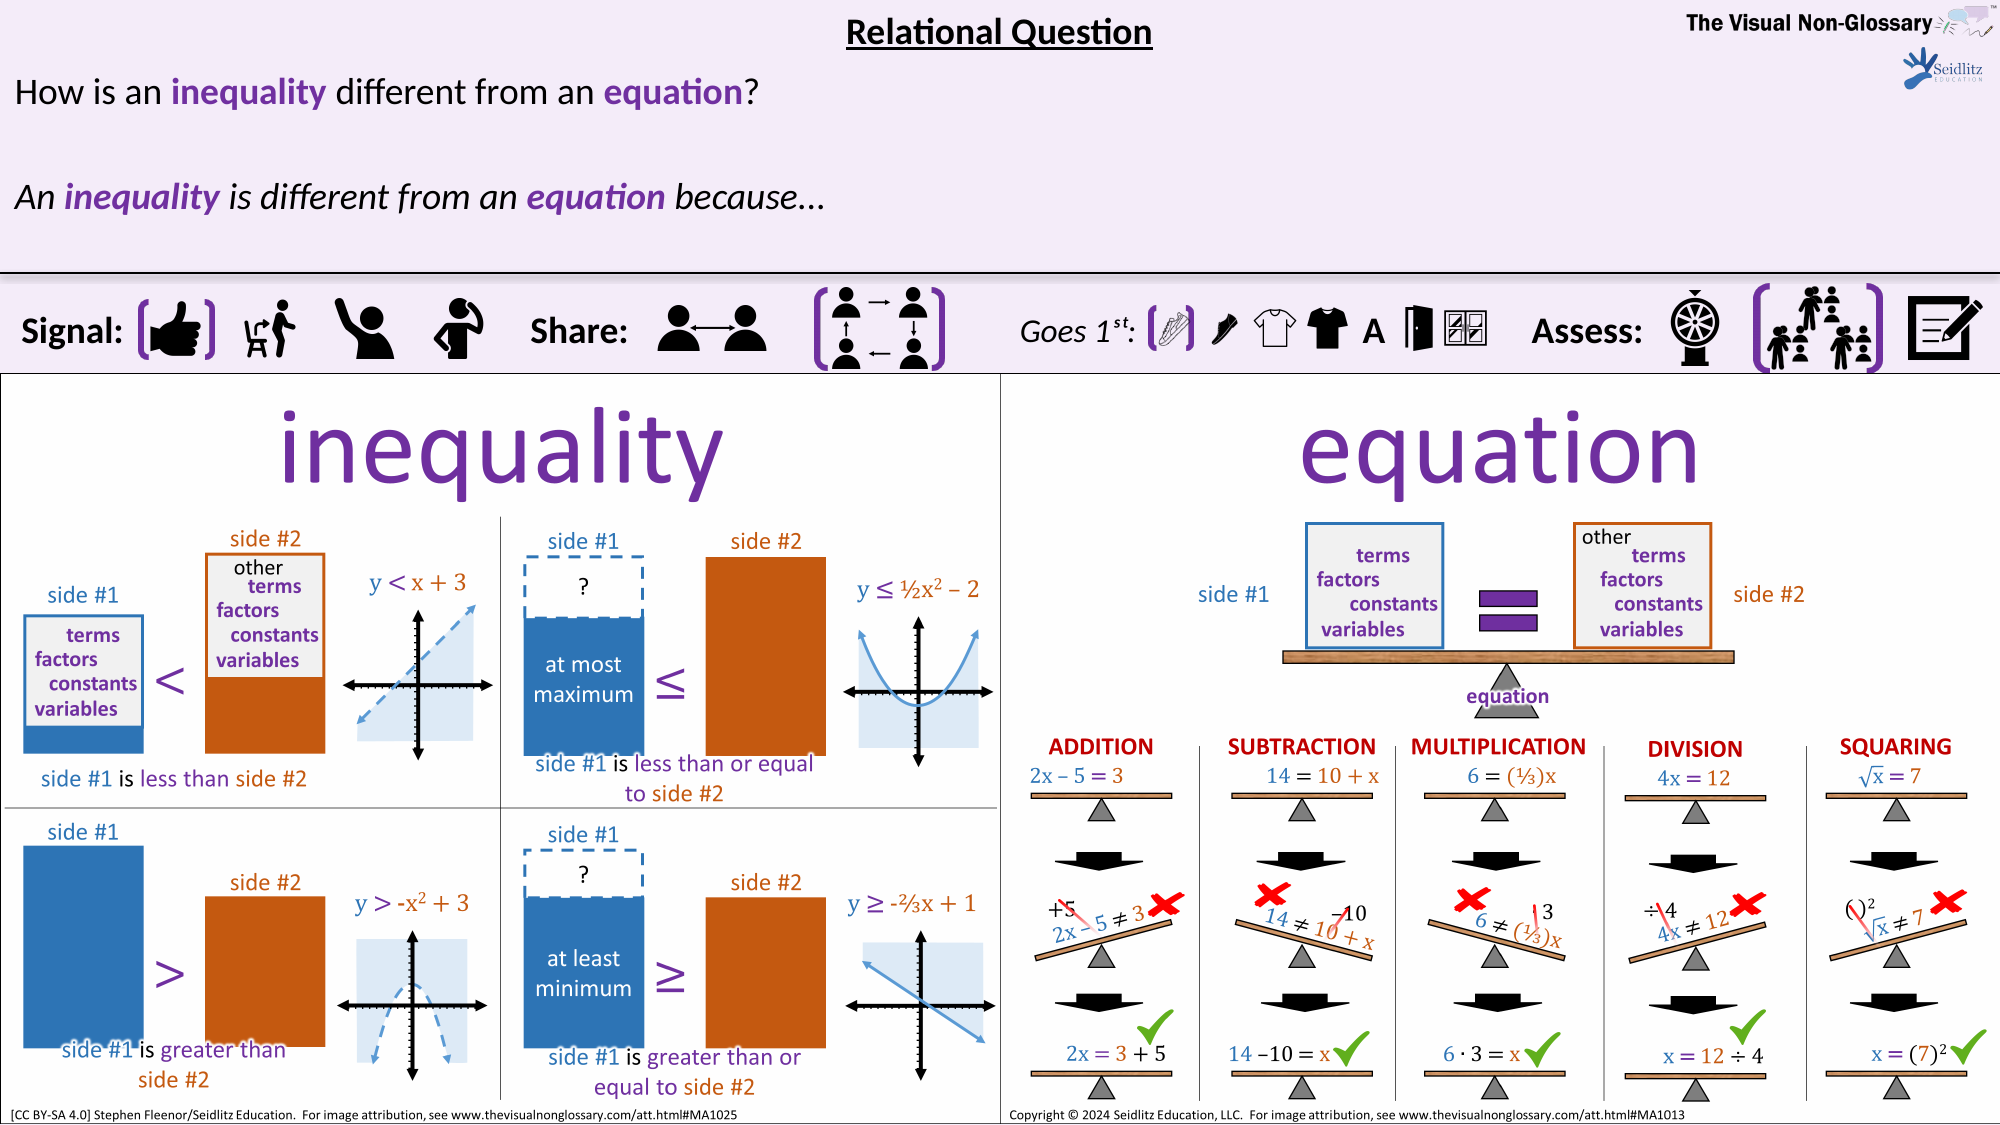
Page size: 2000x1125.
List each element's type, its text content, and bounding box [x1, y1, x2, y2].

text_box A [1347, 298, 1401, 359]
picture [1672, 0, 2000, 40]
text_box Share: [515, 298, 644, 359]
picture [428, 298, 490, 359]
text_box Relational Question [831, 0, 1169, 59]
picture [656, 305, 769, 352]
picture [1898, 44, 1991, 97]
text_box An inequality is different from an equation because... [0, 164, 2000, 225]
picture [814, 287, 946, 371]
picture [334, 298, 395, 359]
picture [1252, 305, 1298, 352]
picture [239, 298, 301, 359]
picture [1907, 290, 1984, 367]
picture [1657, 290, 1733, 367]
picture [1304, 305, 1351, 352]
picture [1396, 305, 1489, 352]
picture [1202, 310, 1241, 349]
text_box Assess: [1516, 298, 1652, 359]
text_box Goes 1ˢᵗ: [1005, 301, 1152, 357]
text_box How is an inequality different from an equation? [0, 59, 2000, 120]
picture [137, 298, 215, 361]
picture [0, 283, 2000, 1124]
text_box Signal: [6, 298, 138, 359]
picture [1148, 305, 1195, 352]
